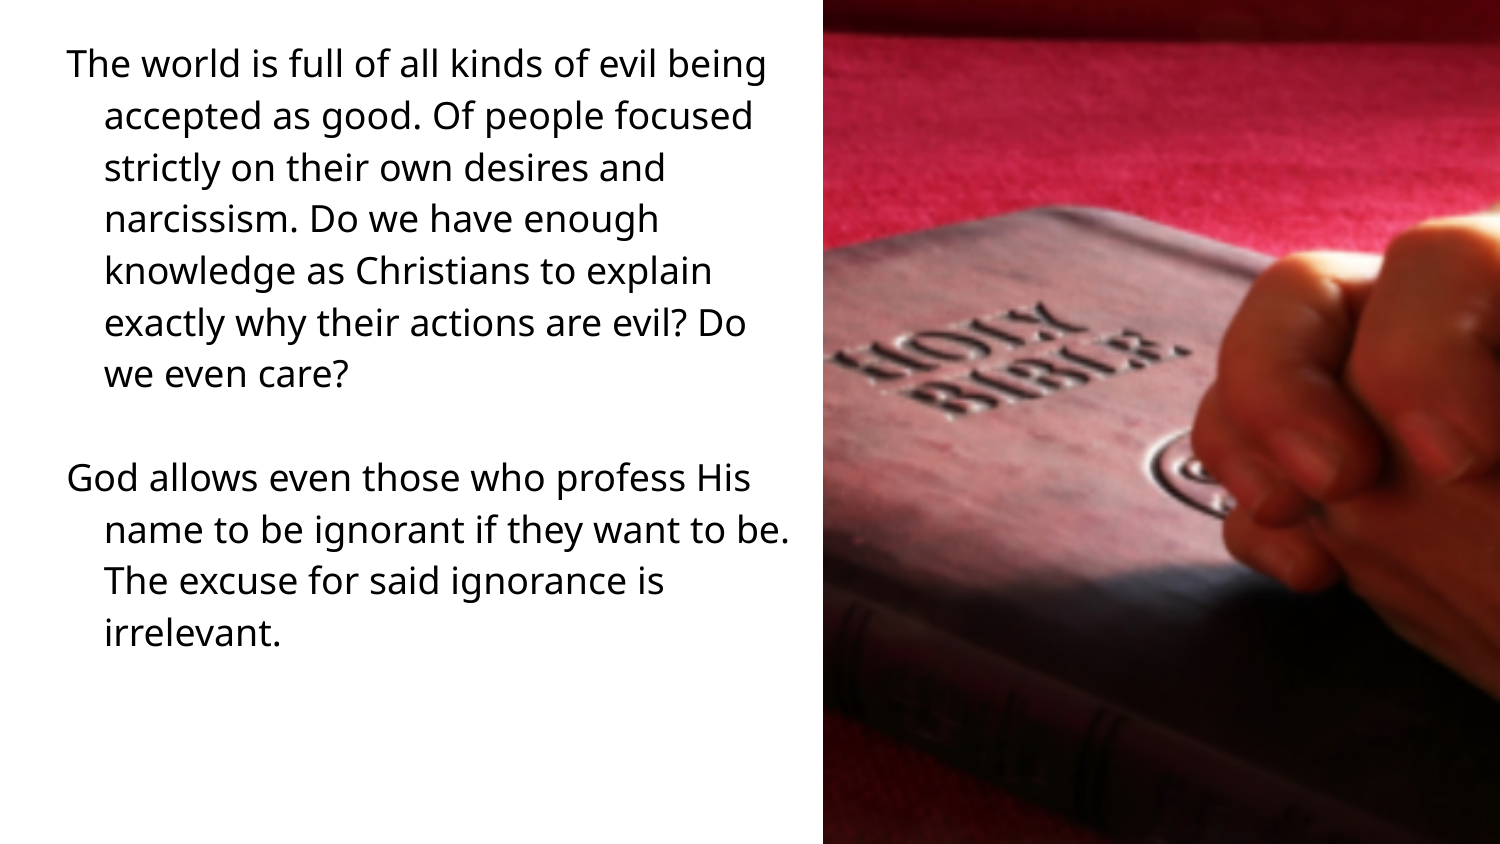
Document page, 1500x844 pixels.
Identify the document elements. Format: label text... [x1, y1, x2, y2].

picture [822, 0, 1500, 844]
text_box The world is full of all kinds of evil being accepted as good. Of people focused strictly on their own desires and narcissism. Do we have enough knowledge as Christians to explain exactly why their actions are evil? Do we even care? God allows even those who profess His name to be ignorant if they want to be. The excuse for said ignorance is irrelevant. [13, 18, 812, 844]
text_box [11, 2, 818, 249]
